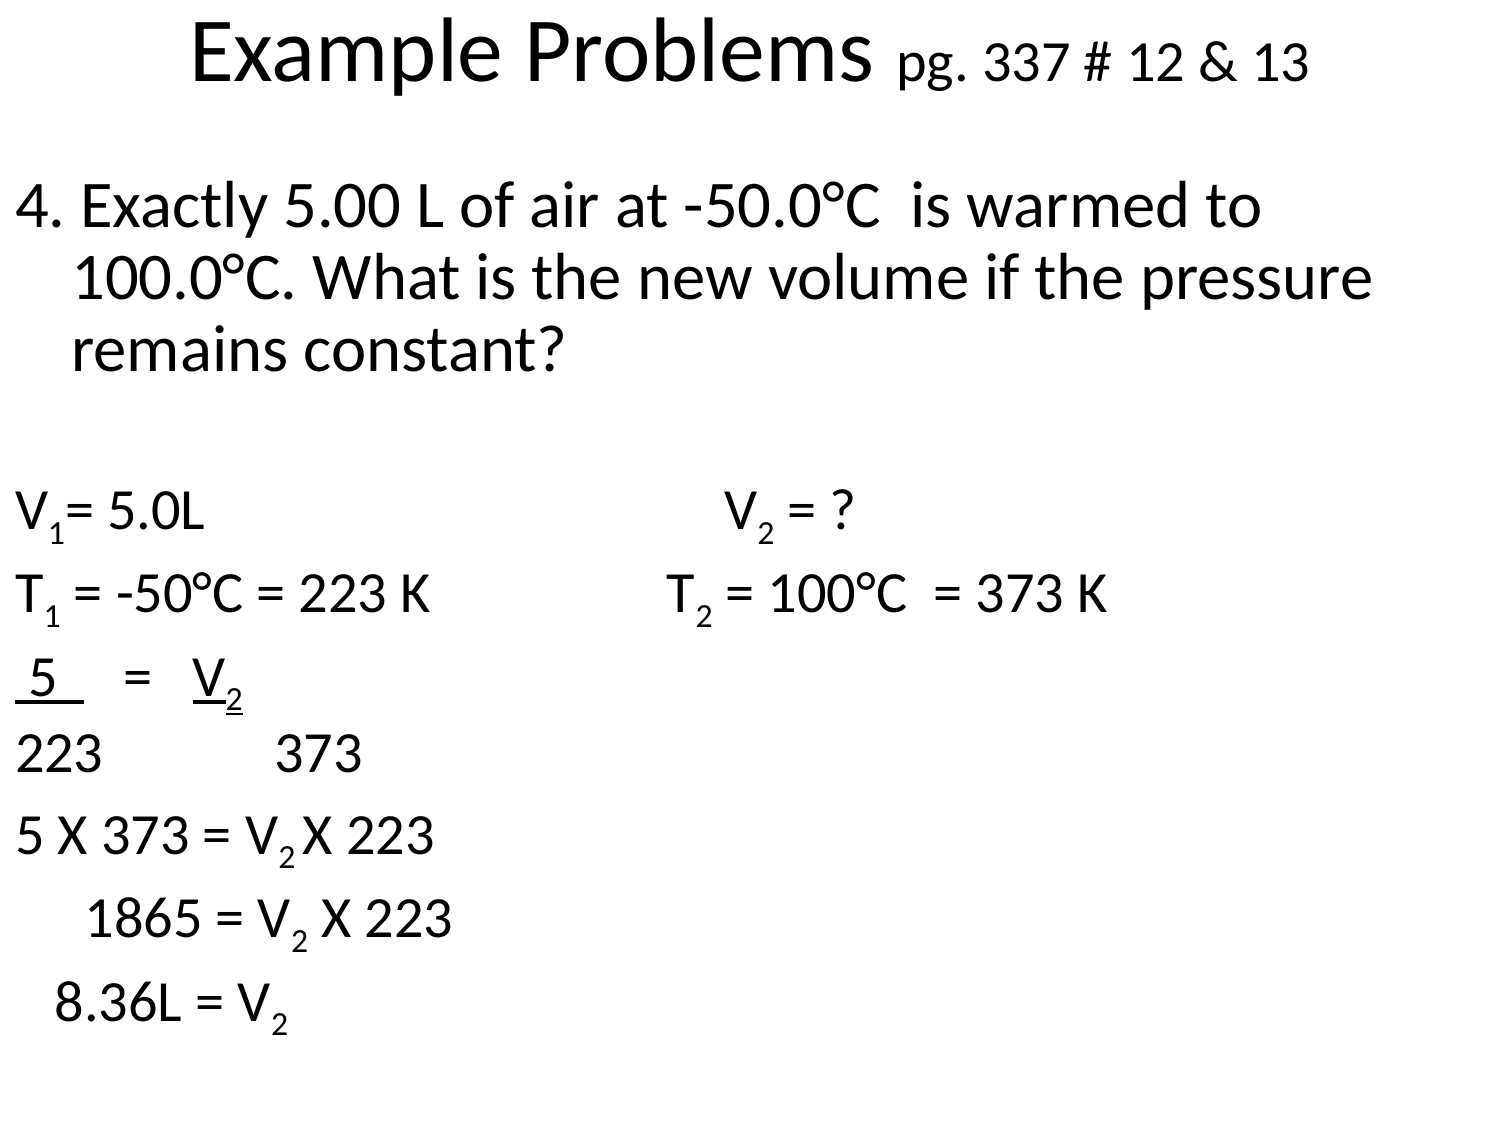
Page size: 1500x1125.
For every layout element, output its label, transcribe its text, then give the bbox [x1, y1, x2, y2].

list 4. Exactly 5.00 L of air at -50.0°C is warmed to 100.0°C. What is the new volume if the pressure remains constant? V1= 5.0L V2 = ? T1 = -50°C = 223 K T2 = 100°C = 373 K 5 = V2 223 373 5 X 373 = V2 X 223 1865 = V2 X 223 8.36L = V2 [0, 162, 1500, 1100]
title Example Problems pg. 337 # 12 & 13 [0, 0, 1500, 154]
